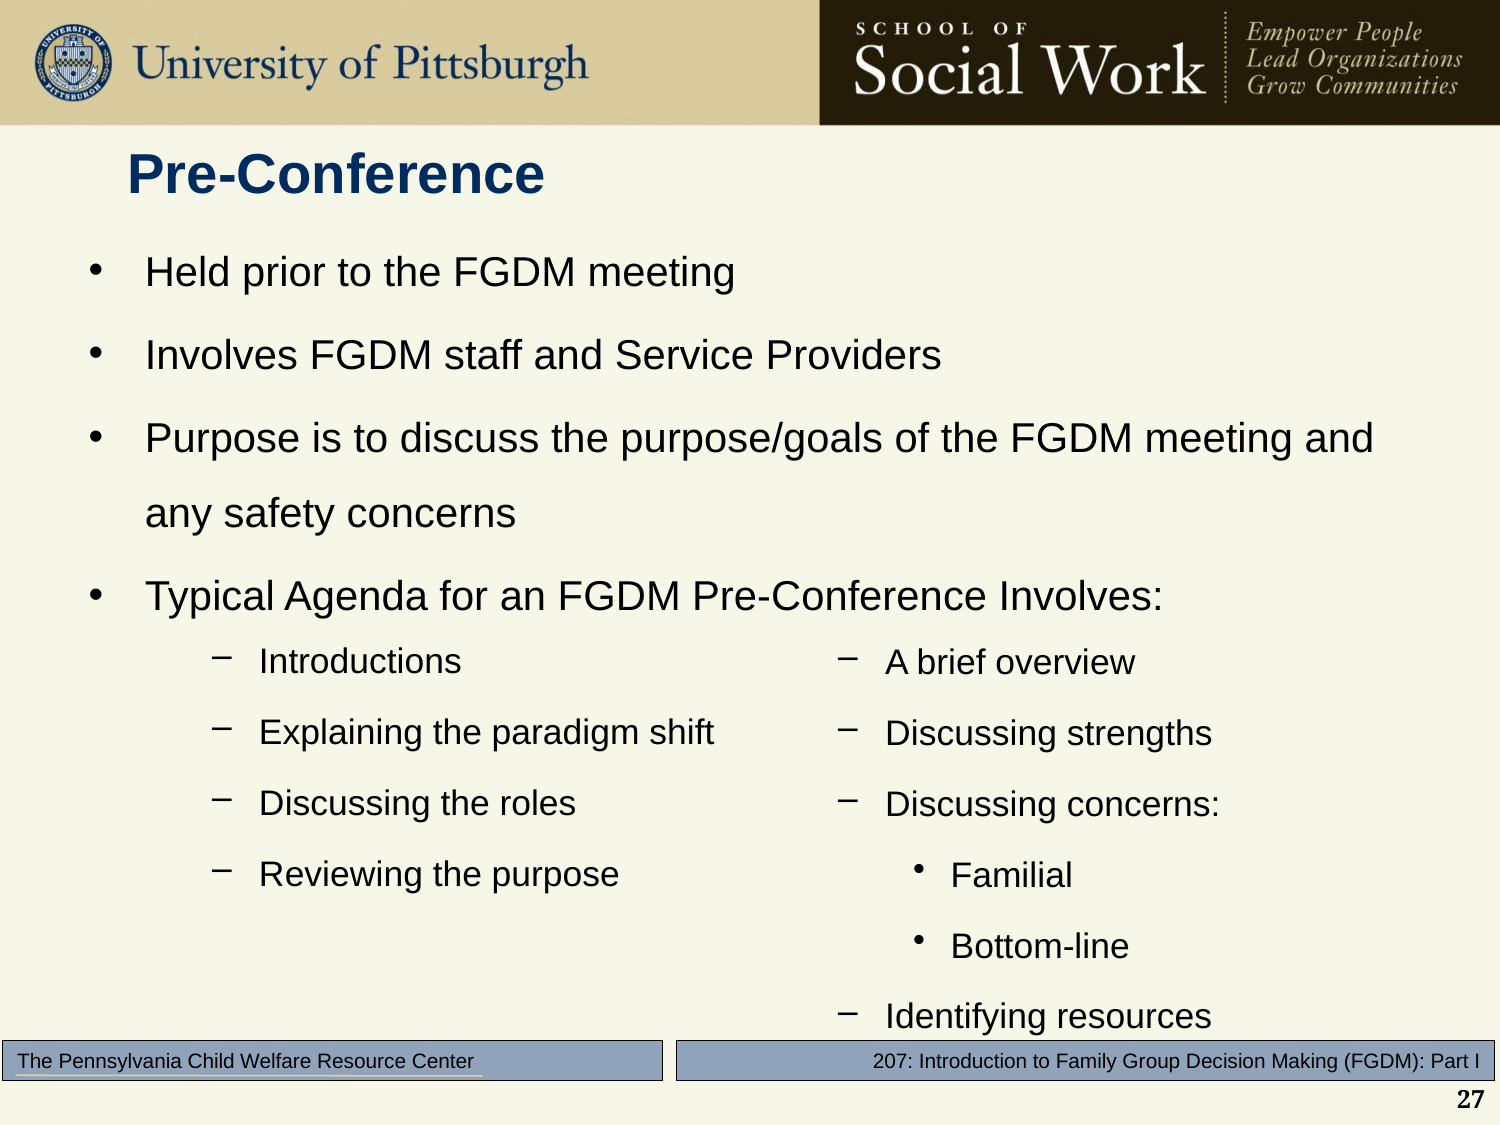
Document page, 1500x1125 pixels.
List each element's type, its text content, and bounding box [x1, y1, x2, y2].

title Pre-Conference [112, 127, 1388, 211]
picture [0, 0, 1500, 1125]
list Introductions Explaining the paradigm shift Discussing the roles Reviewing the purpose [121, 627, 747, 1028]
text_box Held prior to the FGDM meeting Involves FGDM staff and Service Providers Purpose is to discuss the purpose/goals of the FGDM meeting and any safety concerns Typical Agenda for an FGDM Pre-Conference Involves: [73, 211, 1443, 627]
slide_number 27 [1332, 1085, 1500, 1117]
list A brief overview Discussing strengths Discussing concerns: Familial Bottom-line Identifying resources [747, 627, 1374, 1030]
